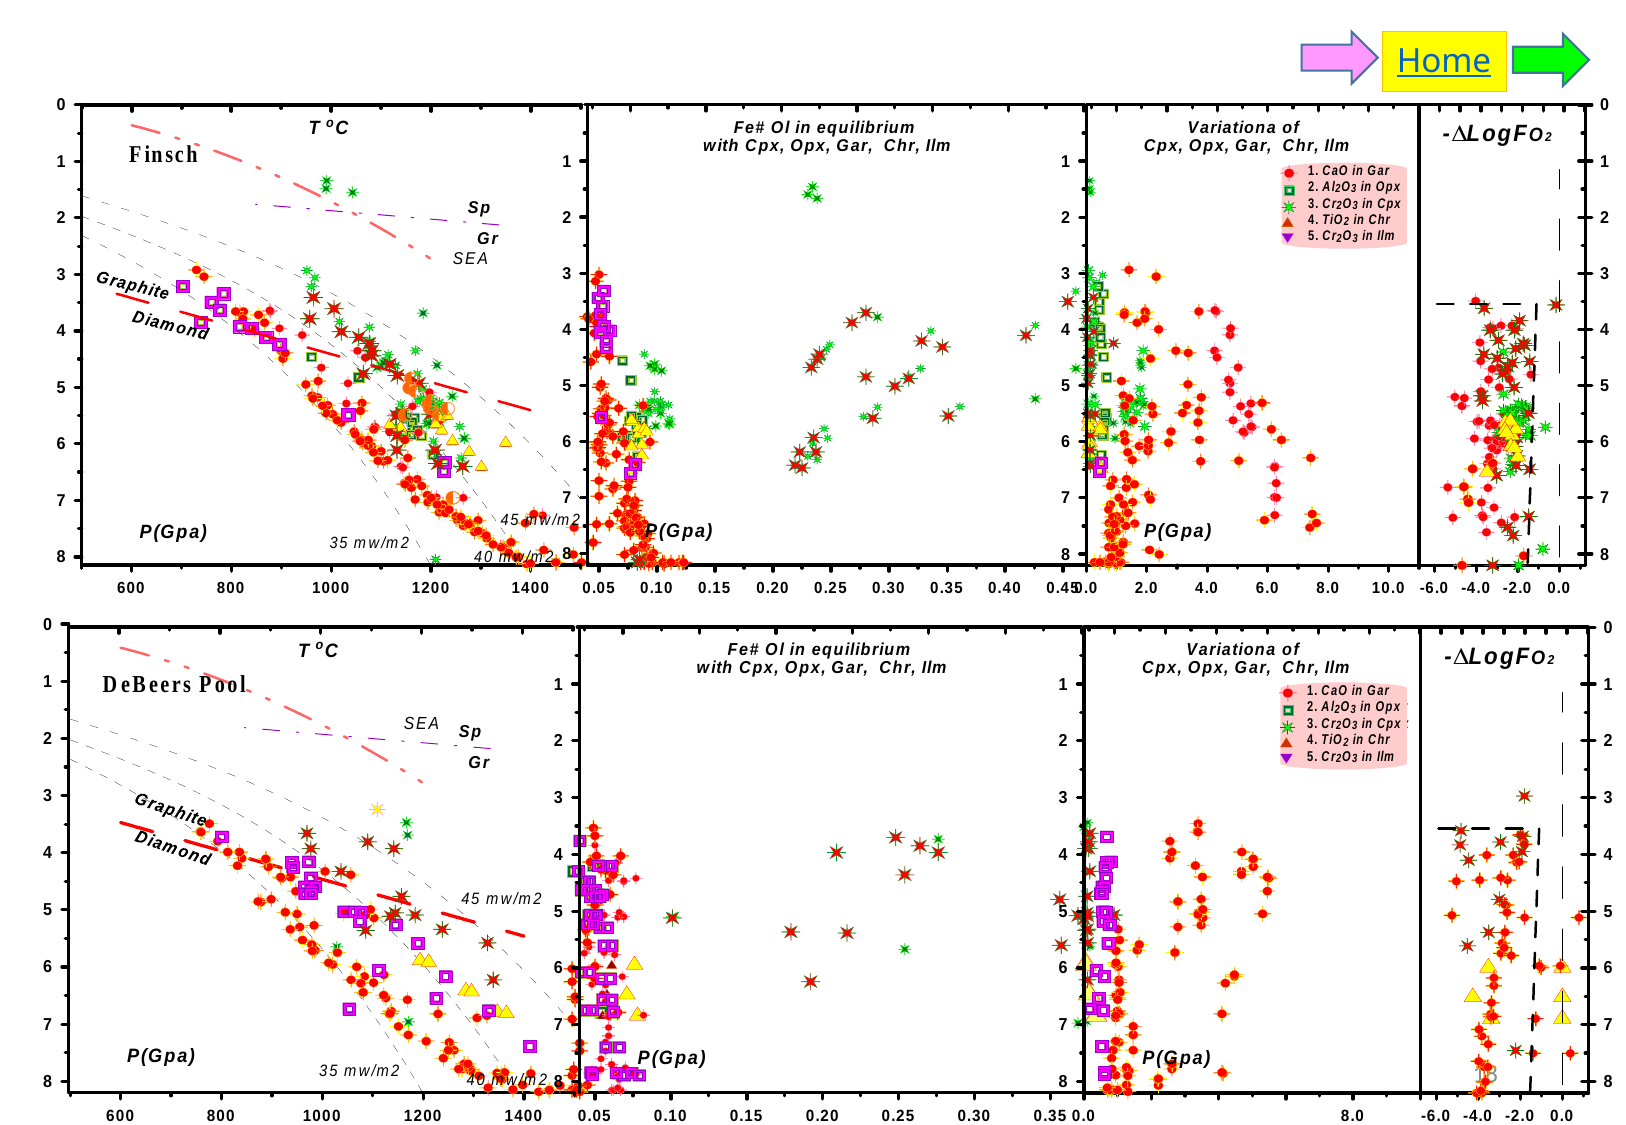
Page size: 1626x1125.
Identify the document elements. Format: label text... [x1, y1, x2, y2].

text_box [1511, 31, 1591, 89]
picture [0, 93, 1625, 597]
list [0, 614, 1625, 1125]
text_box [1300, 29, 1380, 87]
text_box Home [1382, 31, 1507, 92]
